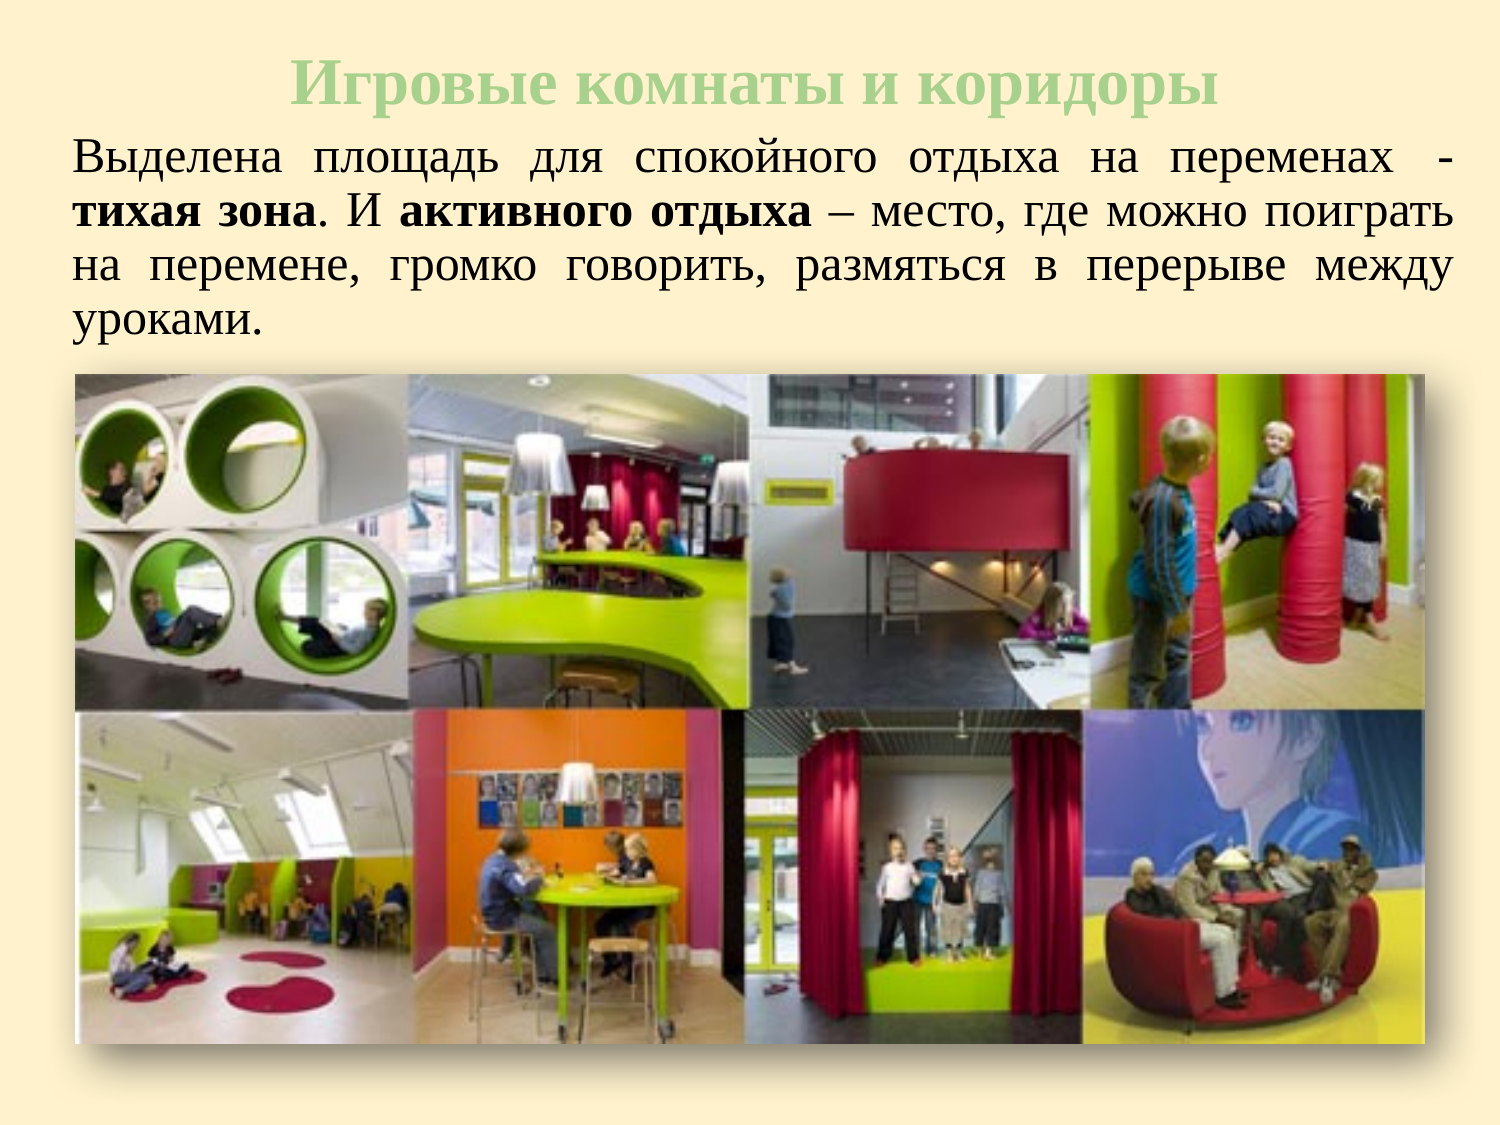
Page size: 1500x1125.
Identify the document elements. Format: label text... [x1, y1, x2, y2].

text_box Игровые комнаты и коридоры [275, 30, 1236, 126]
picture [75, 374, 1425, 1045]
title Выделена площадь для спокойного отдыха на переменах - тихая зона. И активного отдыха – место, где можно поиграть на перемене, громко говорить, размяться в перерыве между уроками. [57, 138, 1470, 337]
